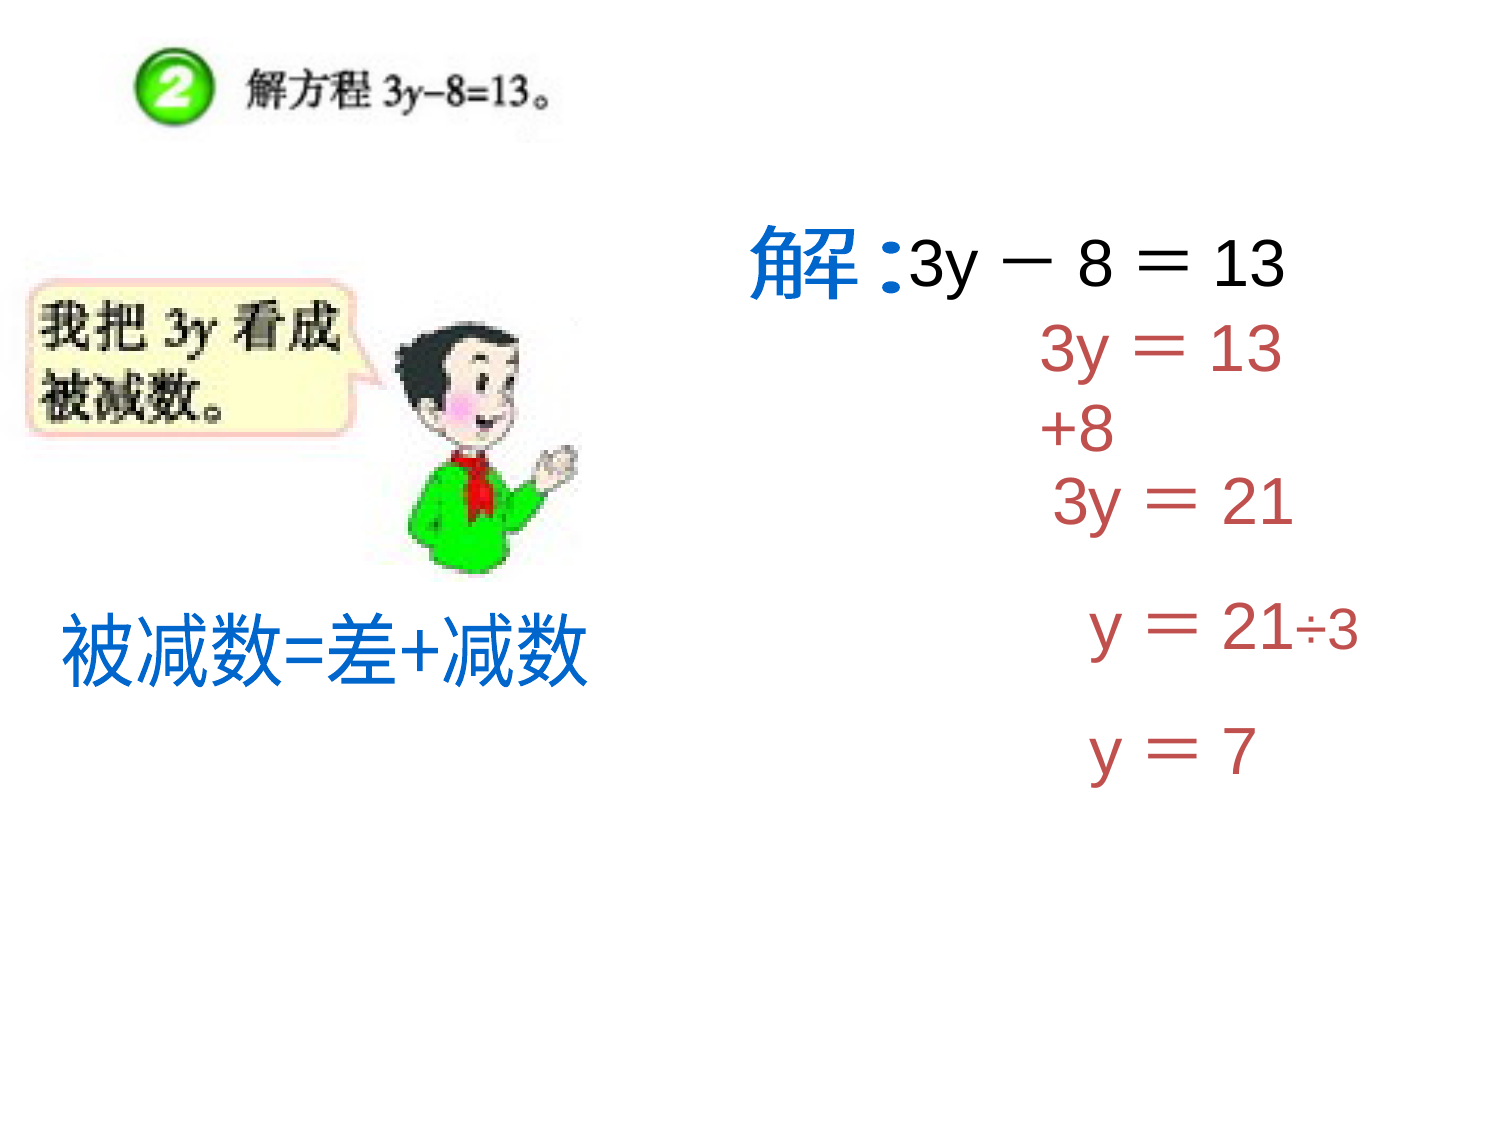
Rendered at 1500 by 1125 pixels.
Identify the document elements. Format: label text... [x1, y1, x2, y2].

text_box 3y－8＝13 [893, 212, 1321, 308]
picture [99, 37, 576, 144]
text_box 3y＝21 [1037, 450, 1374, 545]
text_box 3y＝13 +8 [1024, 297, 1361, 473]
text_box y＝21÷3 [1074, 575, 1411, 670]
picture [0, 249, 601, 587]
text_box y＝7 [1074, 700, 1411, 795]
